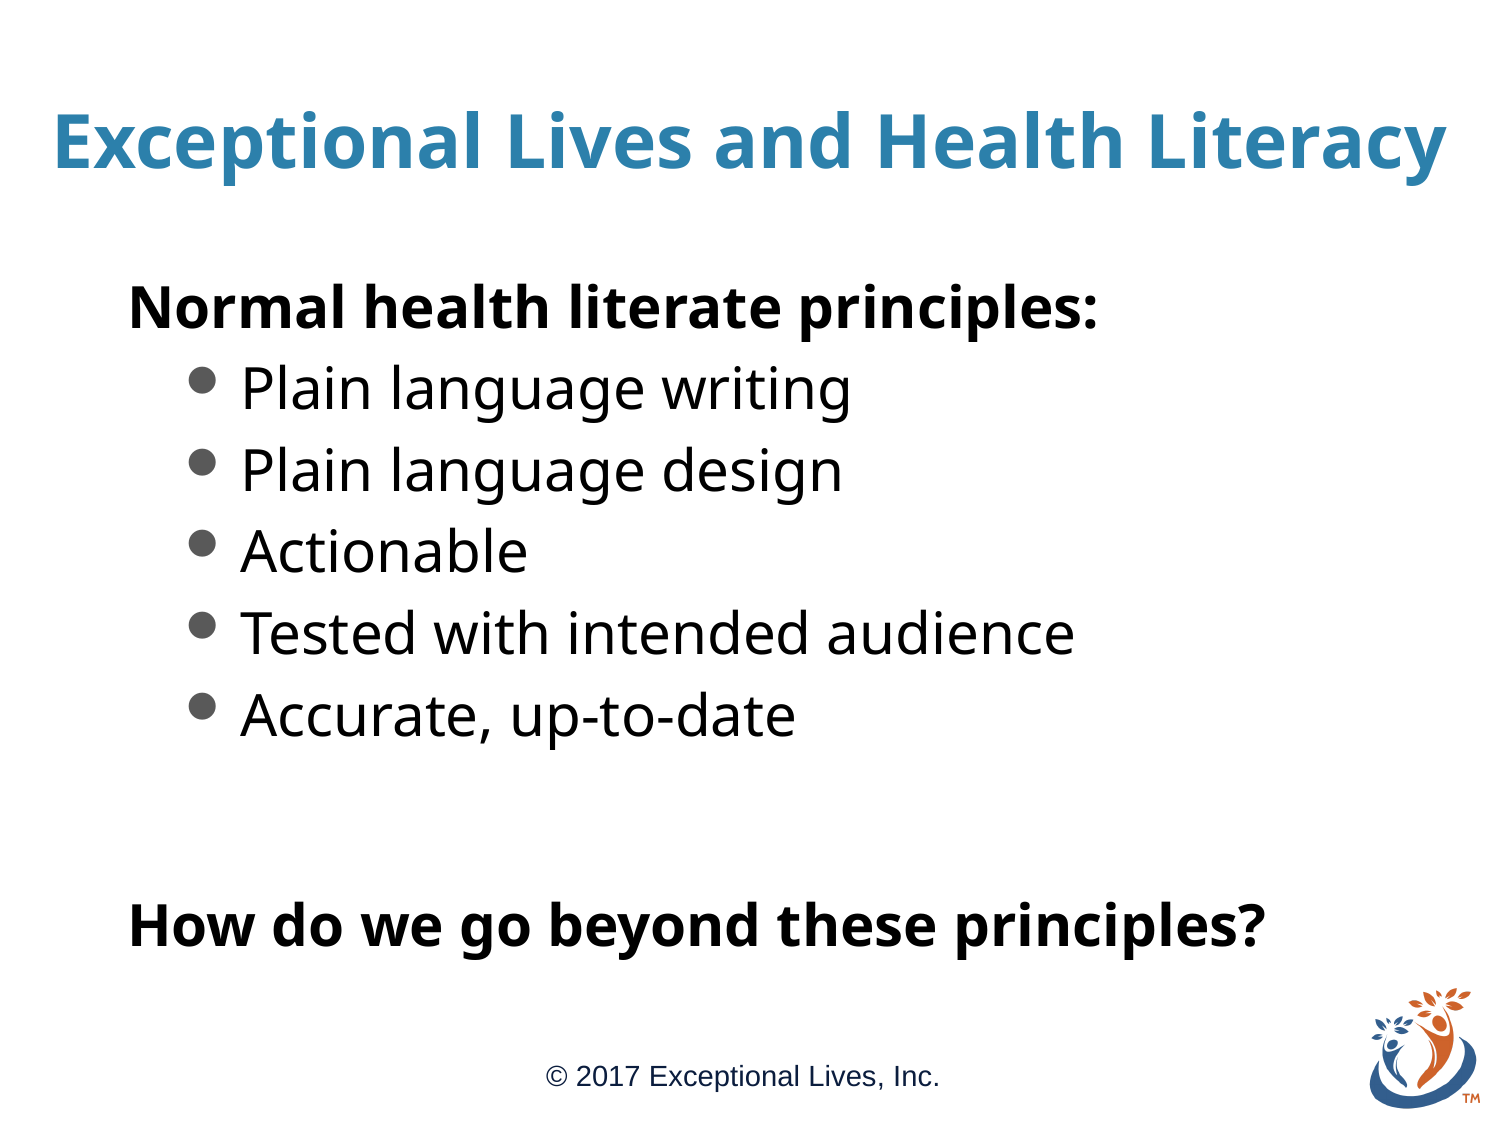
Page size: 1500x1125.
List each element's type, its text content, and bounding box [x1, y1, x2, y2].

text_box © 2017 Exceptional Lives, Inc. [125, 1049, 1360, 1100]
title Exceptional Lives and Health Literacy [0, 37, 1500, 213]
list Normal health literate principles: Plain language writing Plain language design Actionable Tested with intended audience Accurate, up-to-date How do we go beyond these principles? [112, 262, 1413, 1014]
picture [1360, 981, 1488, 1115]
